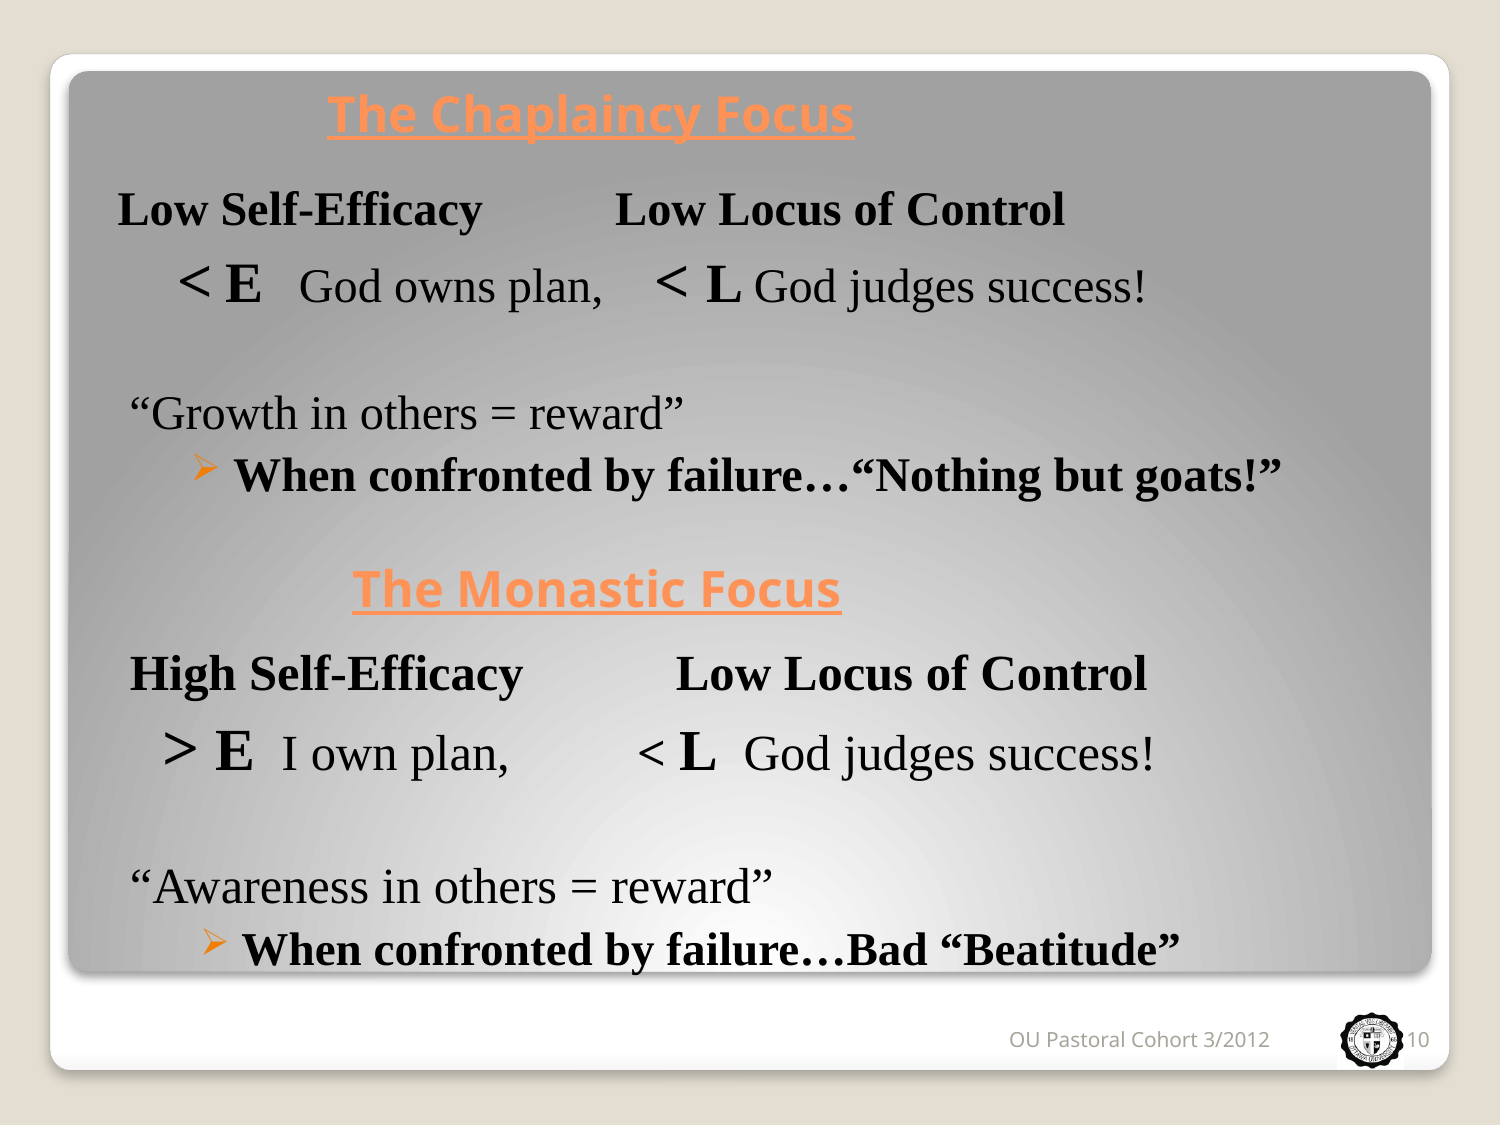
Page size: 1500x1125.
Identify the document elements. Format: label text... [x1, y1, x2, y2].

text_box The Chaplaincy Focus [312, 74, 1113, 150]
text_box High Self-Efficacy Low Locus of Control > E I own plan, < L God judges success! “Awareness in others = reward” When confronted by failure…Bad “Beatitude” [99, 624, 1375, 988]
text_box Low Self-Efficacy Low Locus of Control < E God owns plan, < L God judges success! “Growth in others = reward” When confronted by failure…“Nothing but goats!” [87, 162, 1363, 513]
slide_number 10 [1369, 1002, 1445, 1063]
footer OU Pastoral Cohort 3/2012 [994, 1002, 1369, 1063]
text_box The Monastic Focus [337, 549, 1138, 625]
picture [1337, 1012, 1405, 1069]
